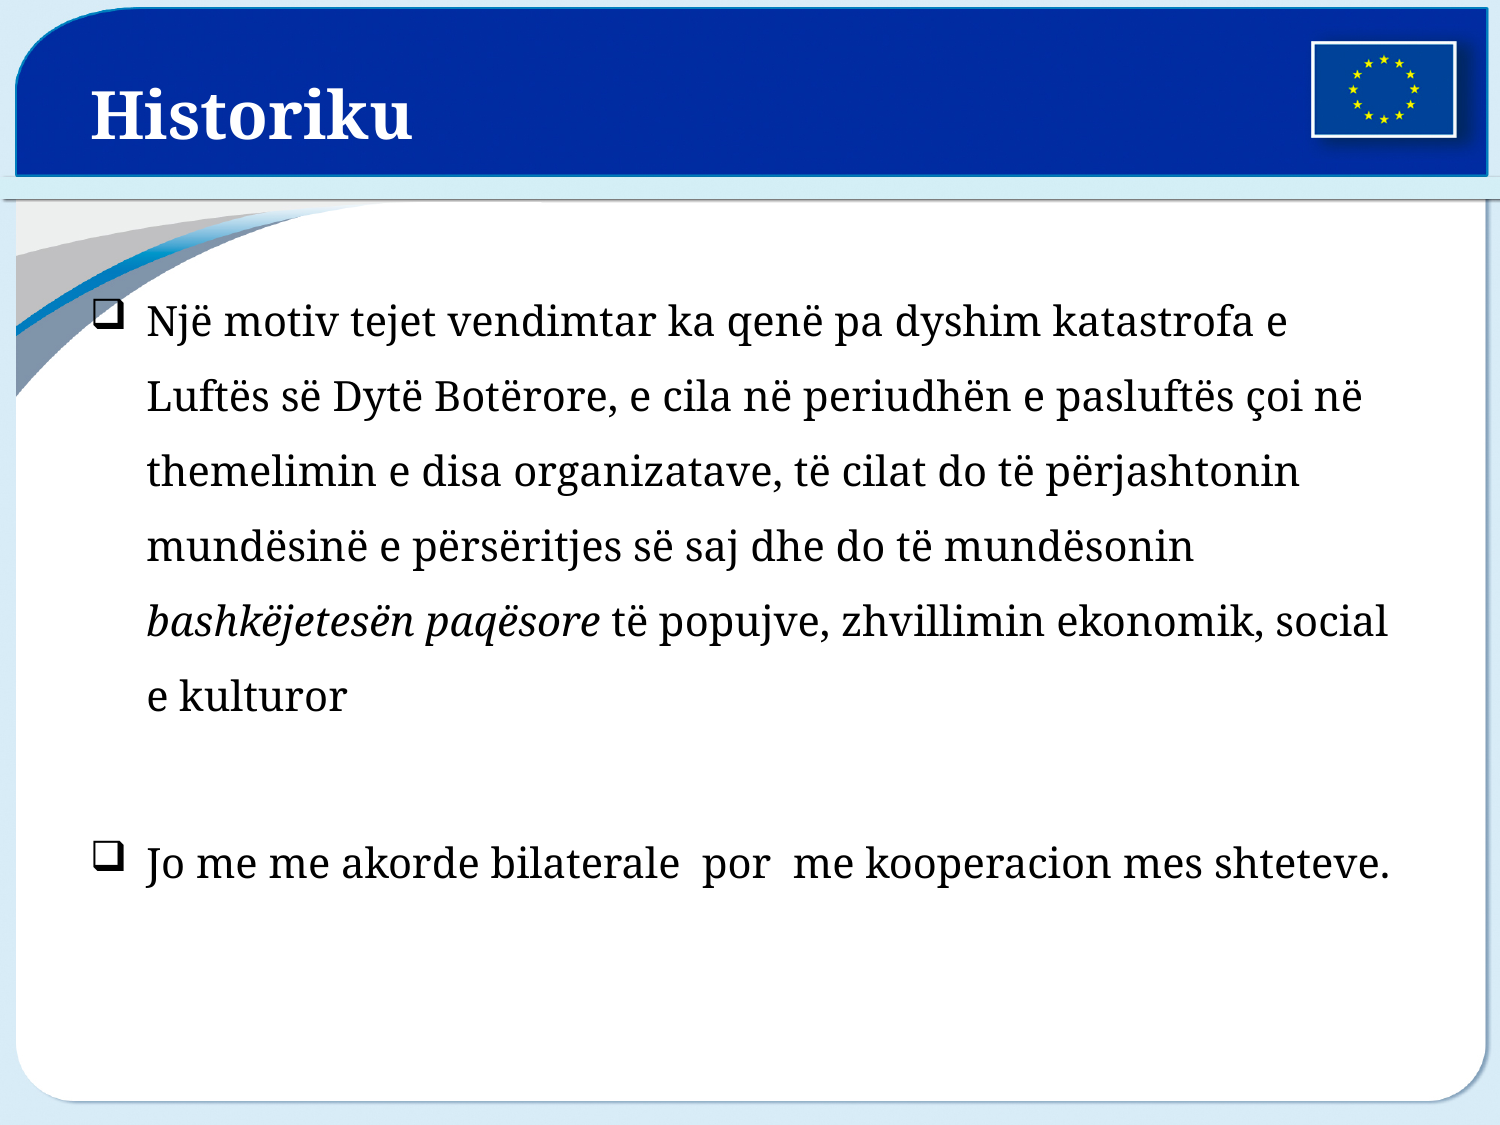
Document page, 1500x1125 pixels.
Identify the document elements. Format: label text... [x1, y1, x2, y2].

list Një motiv tejet vendimtar ka qenë pa dyshim katastrofa e Luftës së Dytë Botërore, e cila në periudhën e pasluftës çoi në themelimin e disa organizatave, të cilat do të përjashtonin mundësinë e përsëritjes së saj dhe do të mundësonin bashkëjetesën paqësore të popujve, zhvillimin ekonomik, social e kulturor Jo me me akorde bilaterale por me kooperacion mes shteteve. [75, 262, 1425, 1071]
title Historiku [75, 19, 1294, 207]
picture [0, 0, 1500, 1125]
